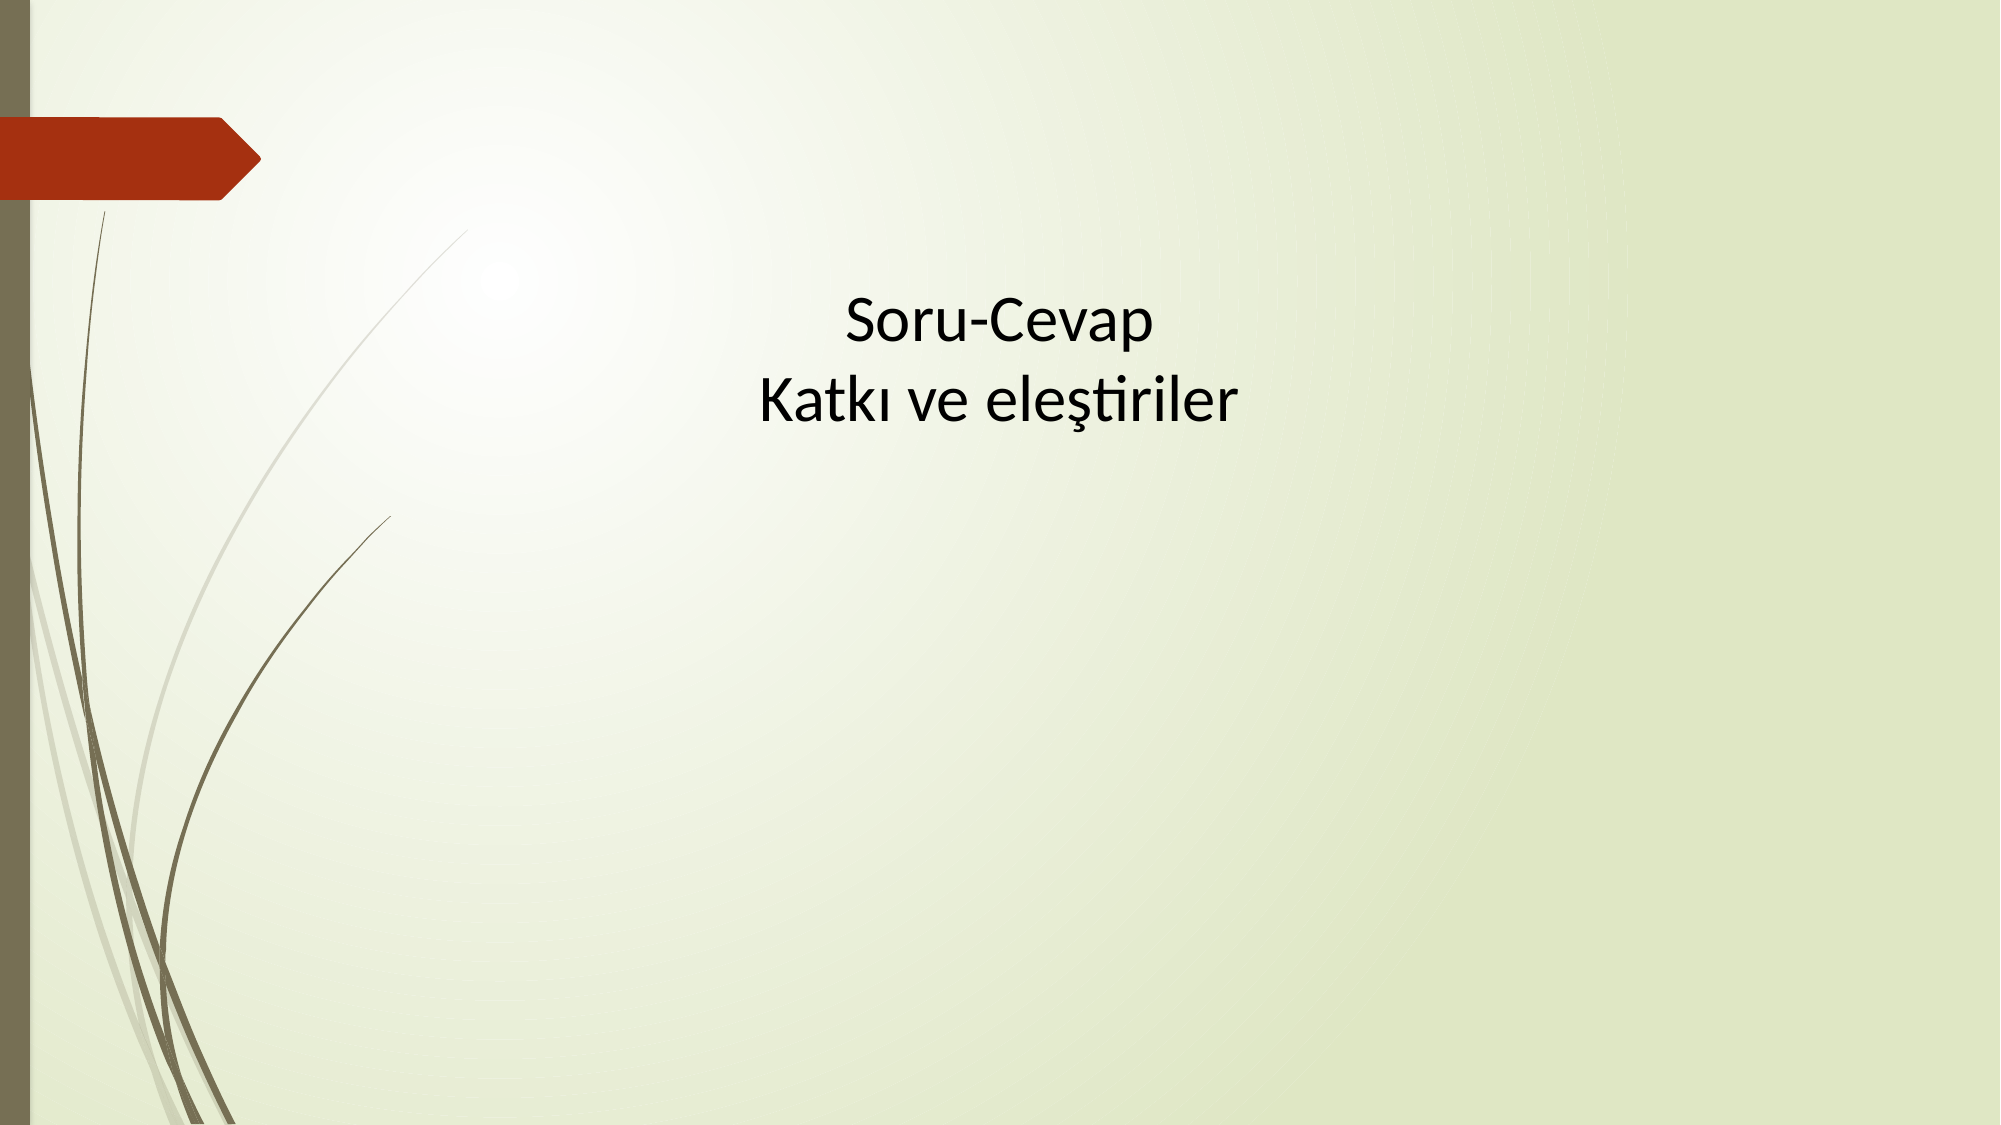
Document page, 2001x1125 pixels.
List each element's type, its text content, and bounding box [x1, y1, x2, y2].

text_box Soru-Cevap Katkı ve eleştiriler [409, 267, 1591, 442]
